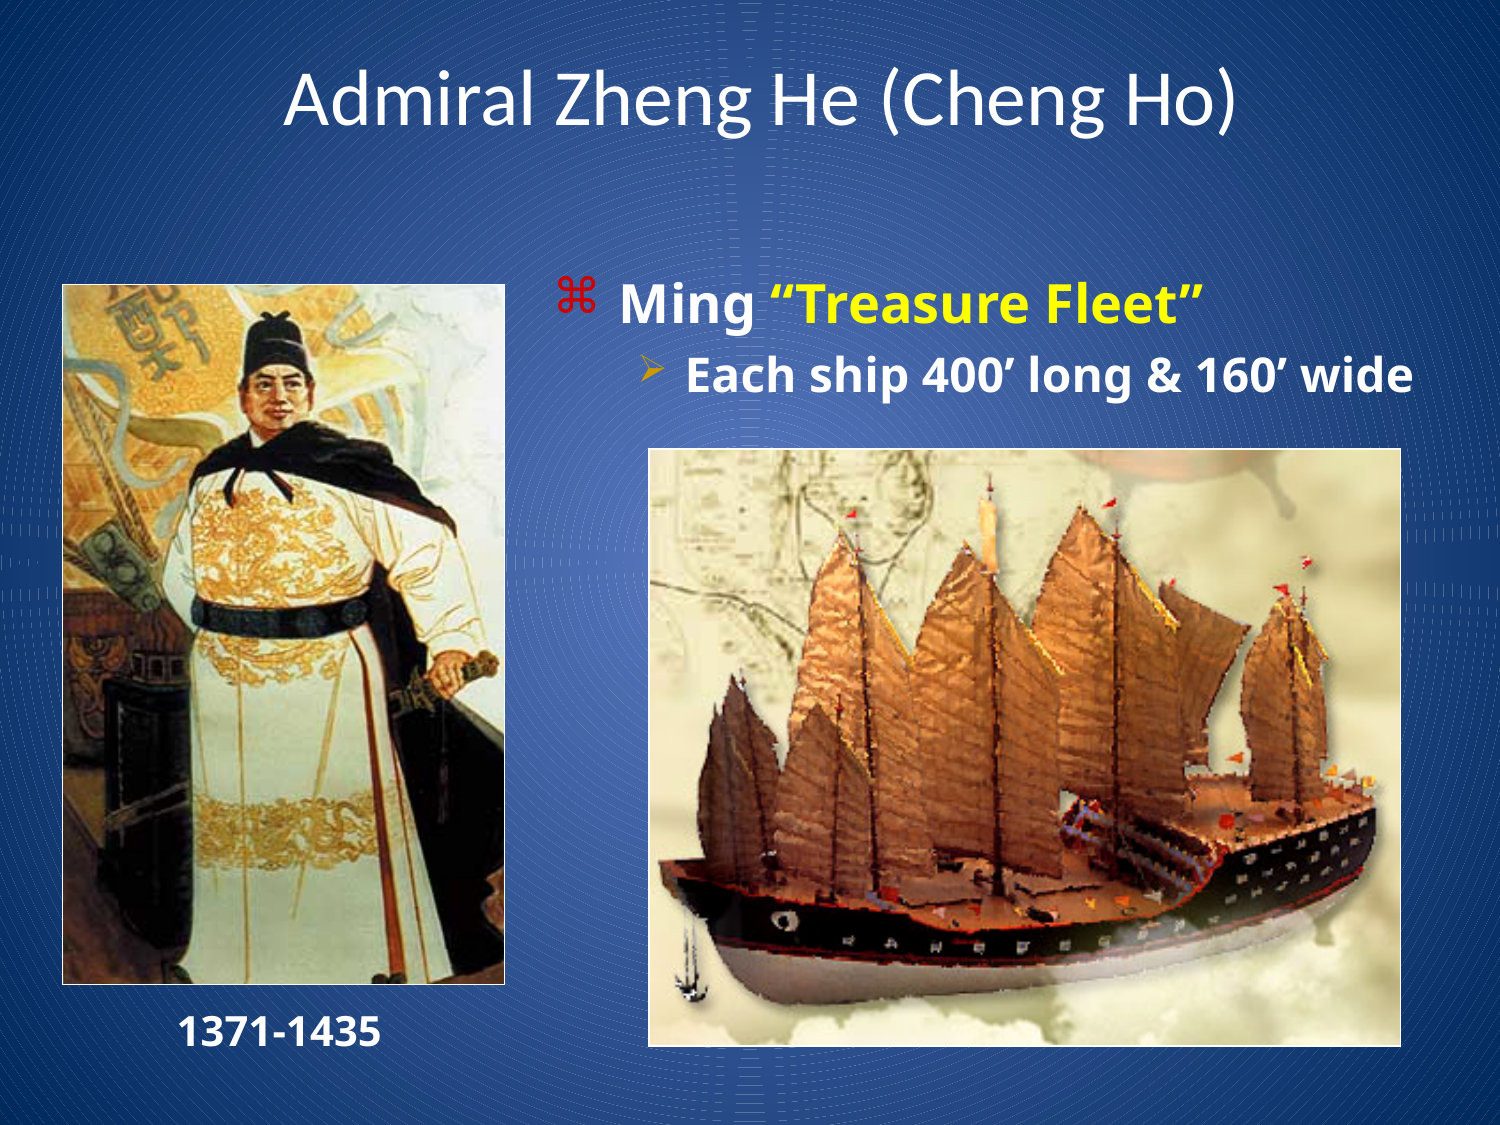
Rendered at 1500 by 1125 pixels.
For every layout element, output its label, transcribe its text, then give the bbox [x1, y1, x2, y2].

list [62, 284, 505, 986]
title Admiral Zheng He (Cheng Ho) [125, 37, 1400, 150]
picture [649, 449, 1401, 1046]
text_box Ming “Treasure Fleet” Each ship 400’ long & 160’ wide [537, 262, 1450, 463]
text_box 1371-1435 [66, 997, 492, 1063]
